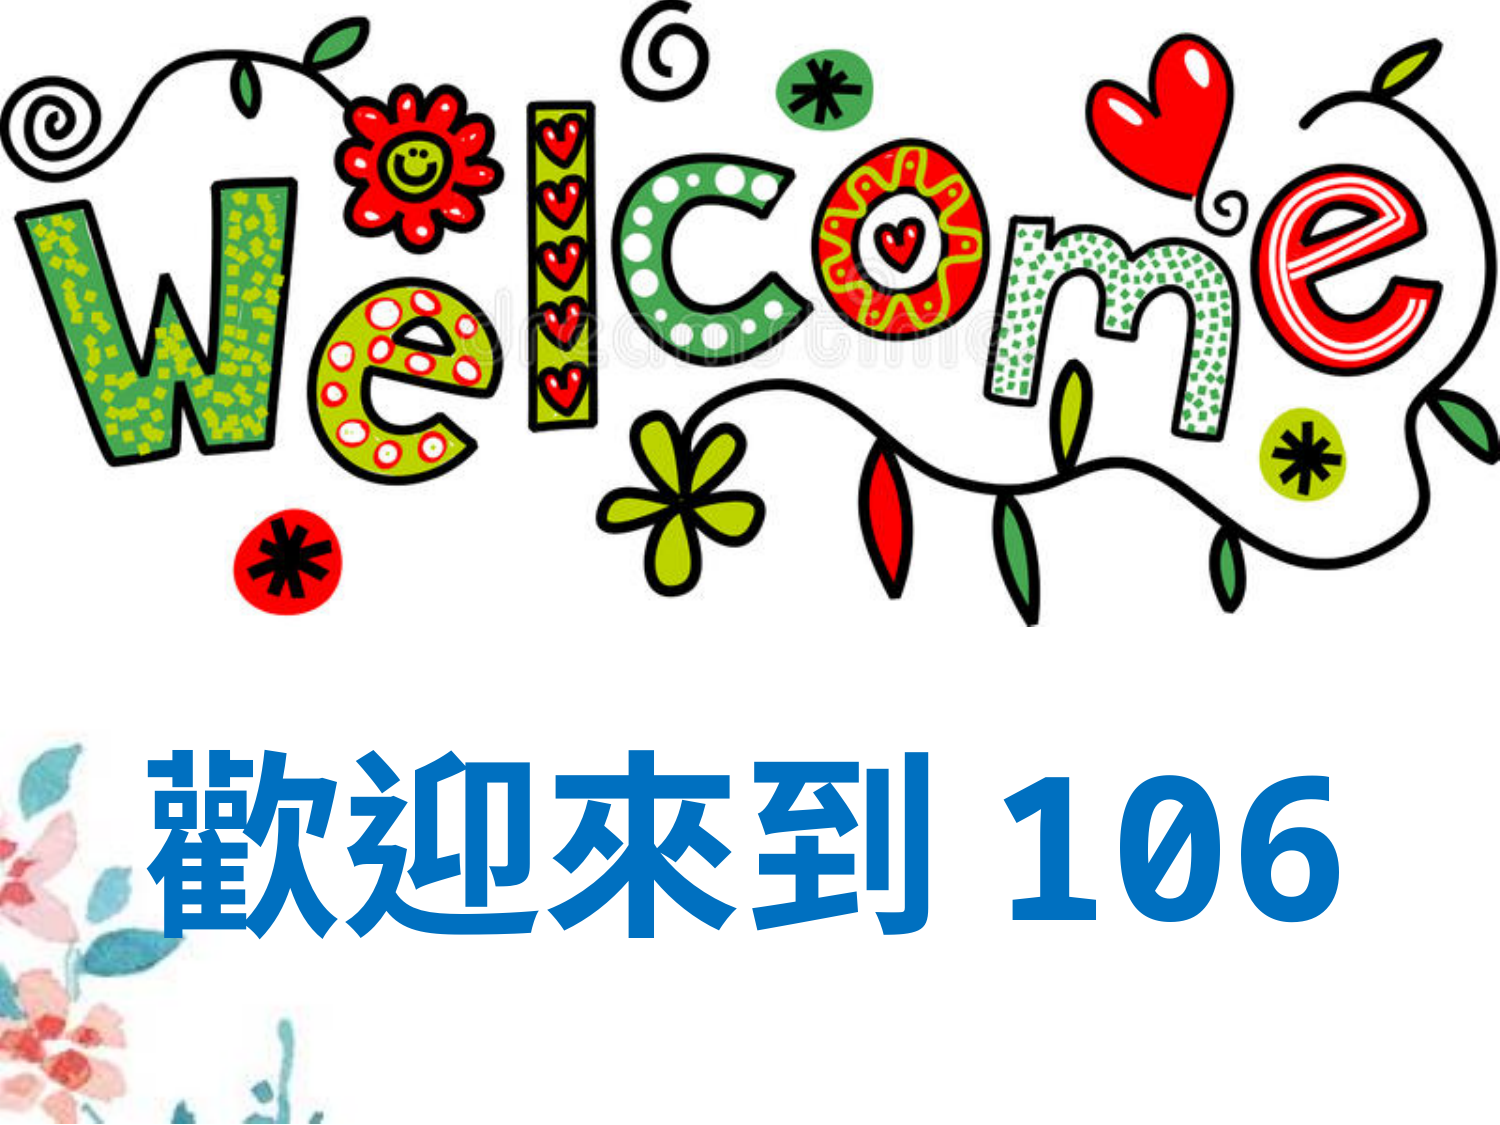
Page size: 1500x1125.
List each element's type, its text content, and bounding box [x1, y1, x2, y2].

title 歡迎來到106 [0, 668, 1493, 1013]
picture [0, 0, 1500, 1124]
